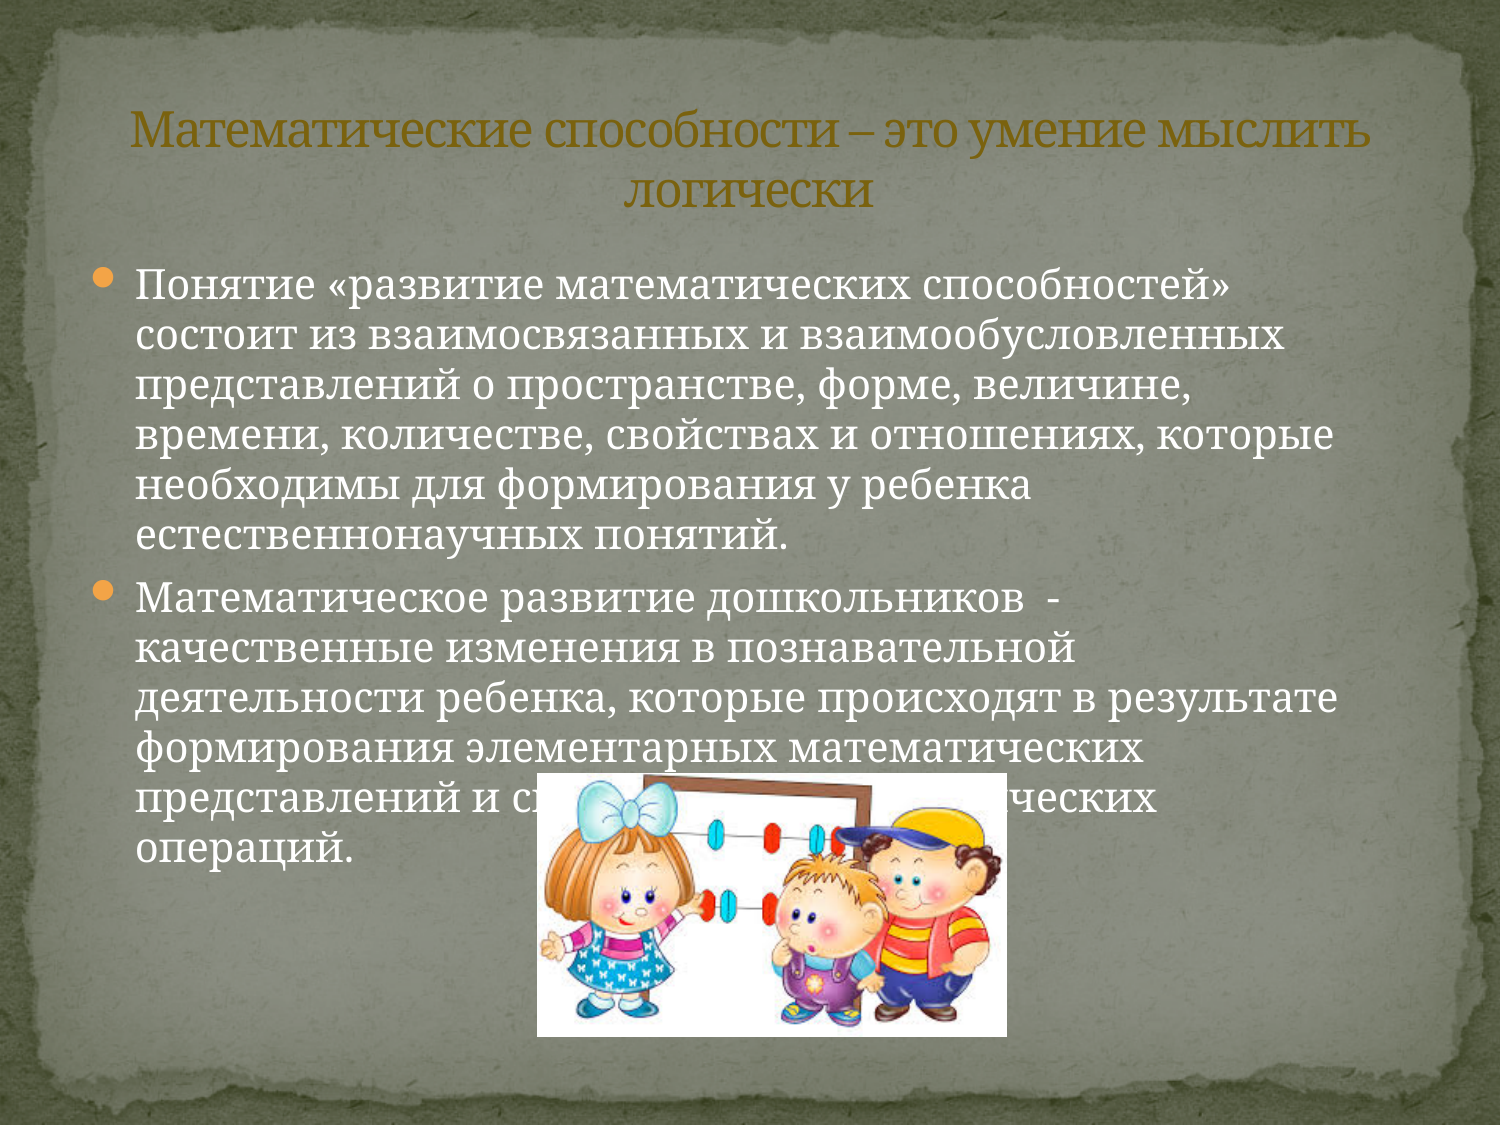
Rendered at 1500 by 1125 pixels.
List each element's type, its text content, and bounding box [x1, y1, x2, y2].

picture [537, 773, 1007, 1037]
title Математические способности – это умение мыслить логически [74, 24, 1425, 225]
list Понятие «развитие математических способностей» состоит из взаимосвязанных и взаимообусловленных представлений о пространстве, форме, величине, времени, количестве, свойствах и отношениях, которые необходимы для формирования у ребенка естественнонаучных понятий. Математическое развитие дошкольников - качественные изменения в познавательной деятельности ребенка, которые происходят в результате формирования элементарных математических представлений и связанных с ними логических операций. [75, 249, 1365, 1000]
